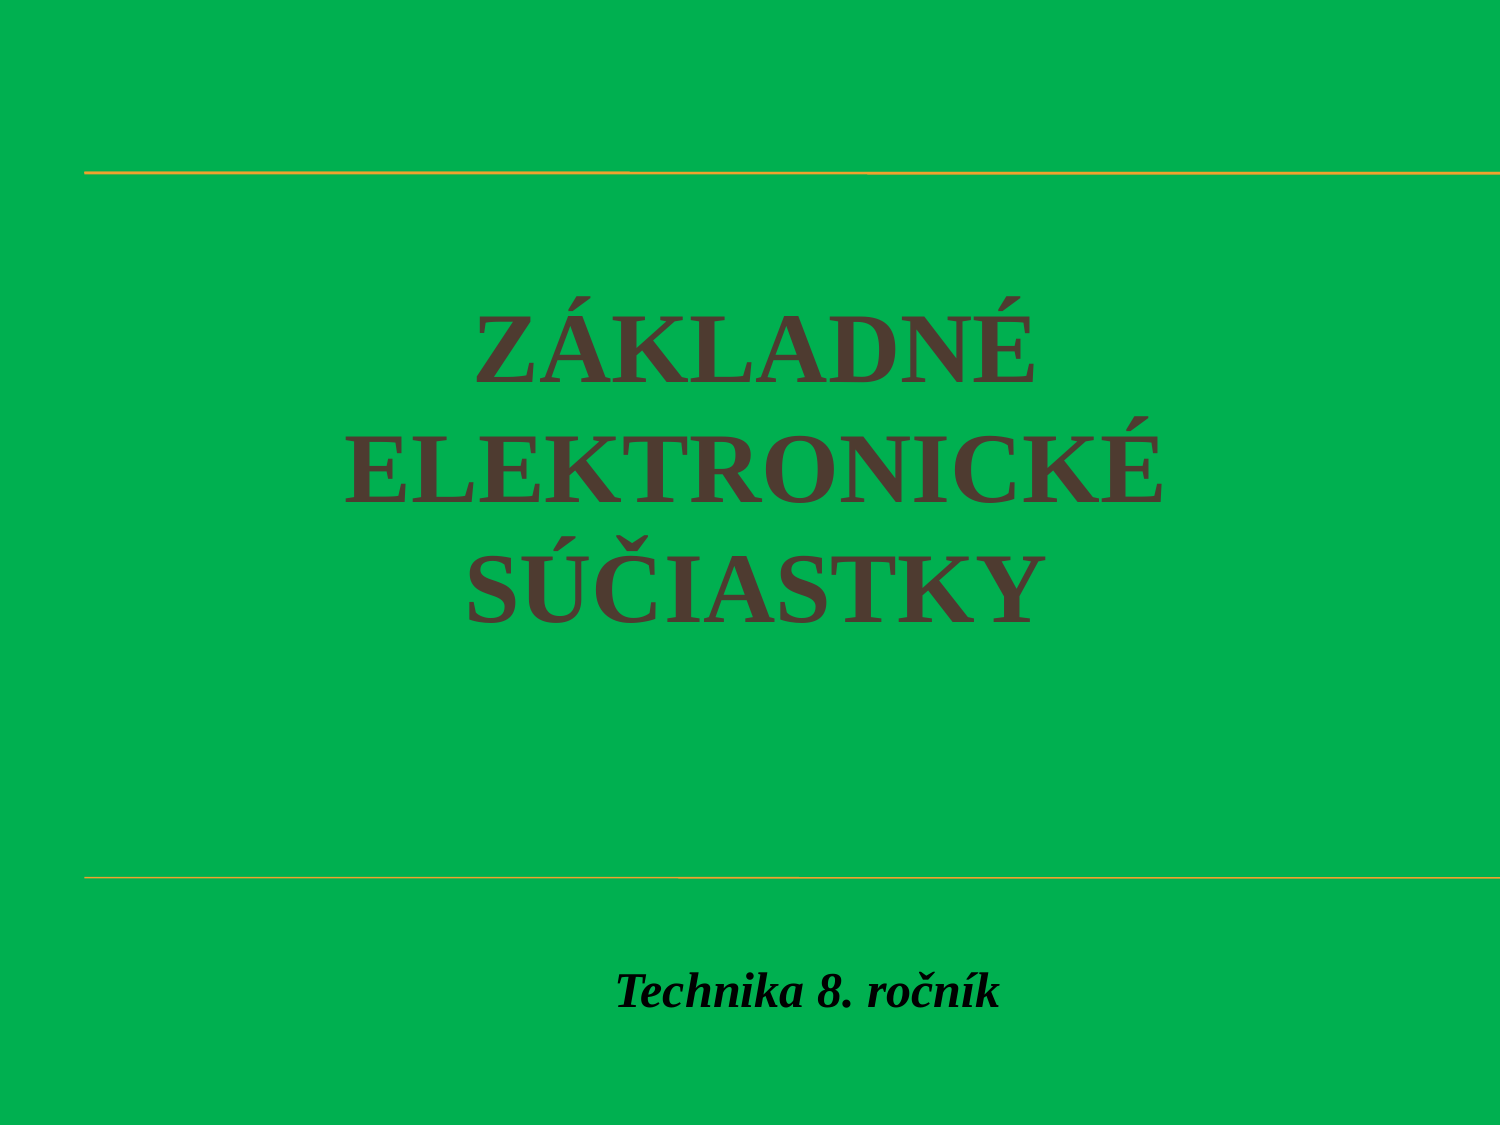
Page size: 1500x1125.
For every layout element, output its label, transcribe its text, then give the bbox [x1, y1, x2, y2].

text_box Technika 8. ročník [599, 949, 1050, 1025]
title Základné elektronické súčiastky [62, 275, 1450, 738]
